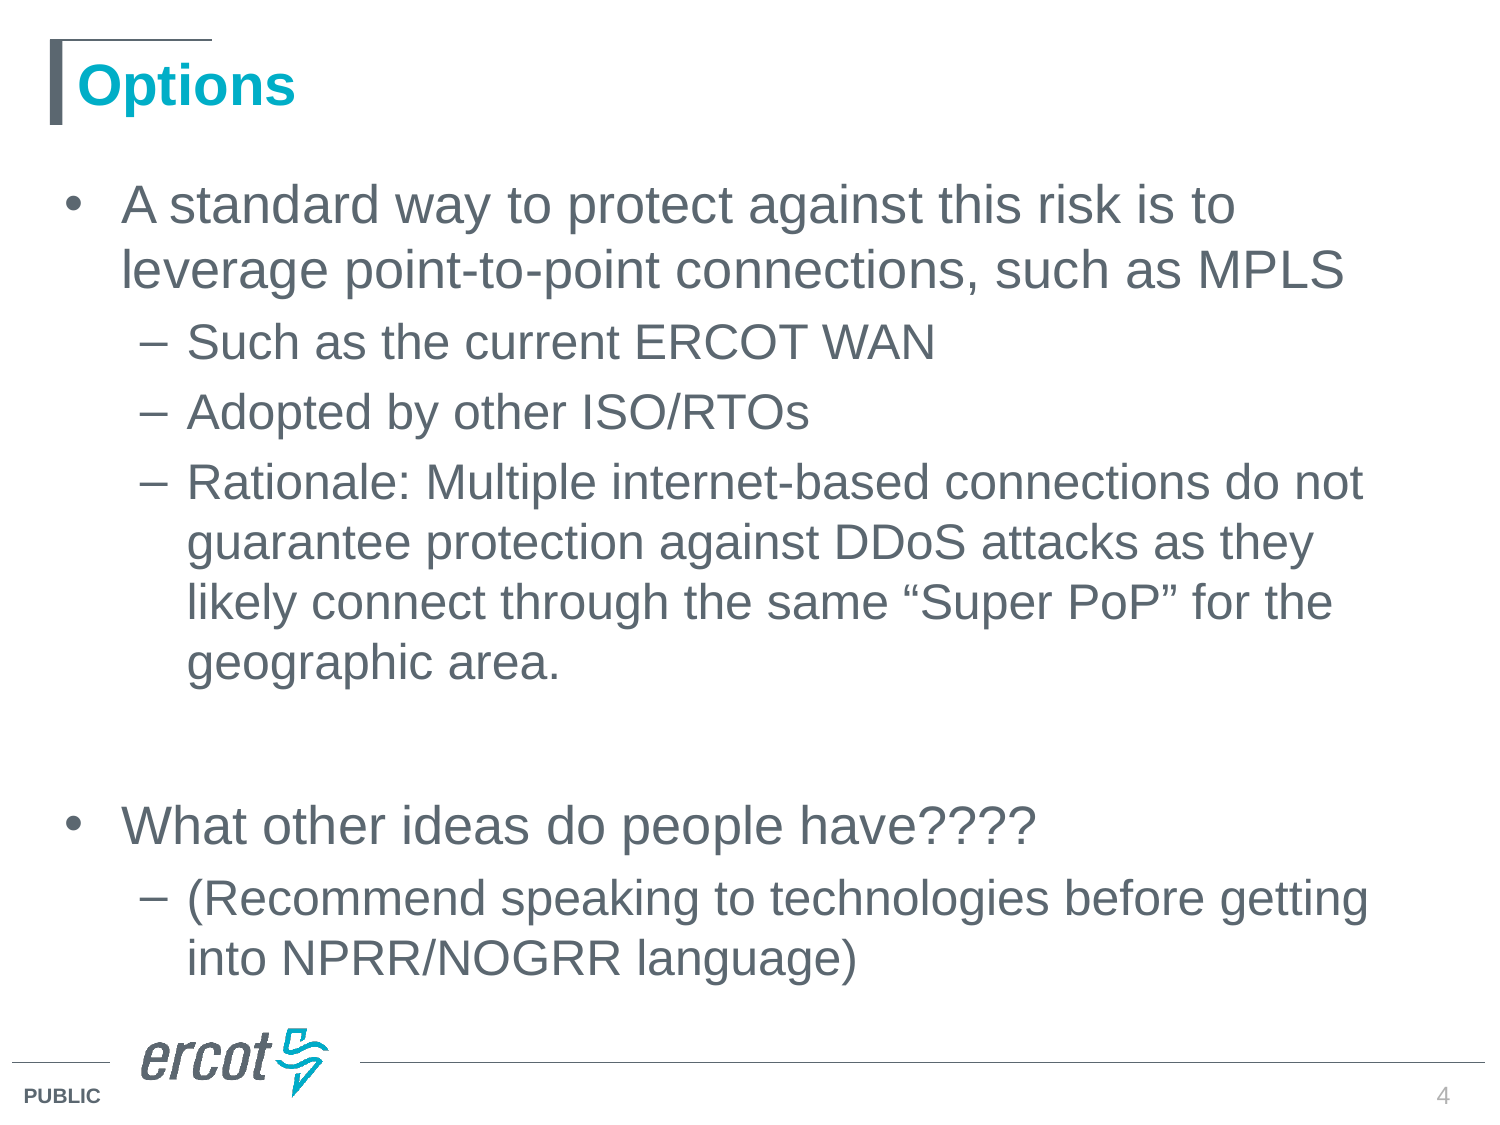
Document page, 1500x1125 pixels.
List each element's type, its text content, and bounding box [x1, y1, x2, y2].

list A standard way to protect against this risk is to leverage point-to-point connections, such as MPLS Such as the current ERCOT WAN Adopted by other ISO/RTOs Rationale: Multiple internet-based connections do not guarantee protection against DDoS attacks as they likely connect through the same “Super PoP” for the geographic area. What other ideas do people have???? (Recommend speaking to technologies before getting into NPRR/NOGRR language) [50, 162, 1450, 992]
picture [137, 1024, 332, 1100]
title Options [62, 39, 1450, 125]
slide_number 4 [1400, 1076, 1488, 1113]
